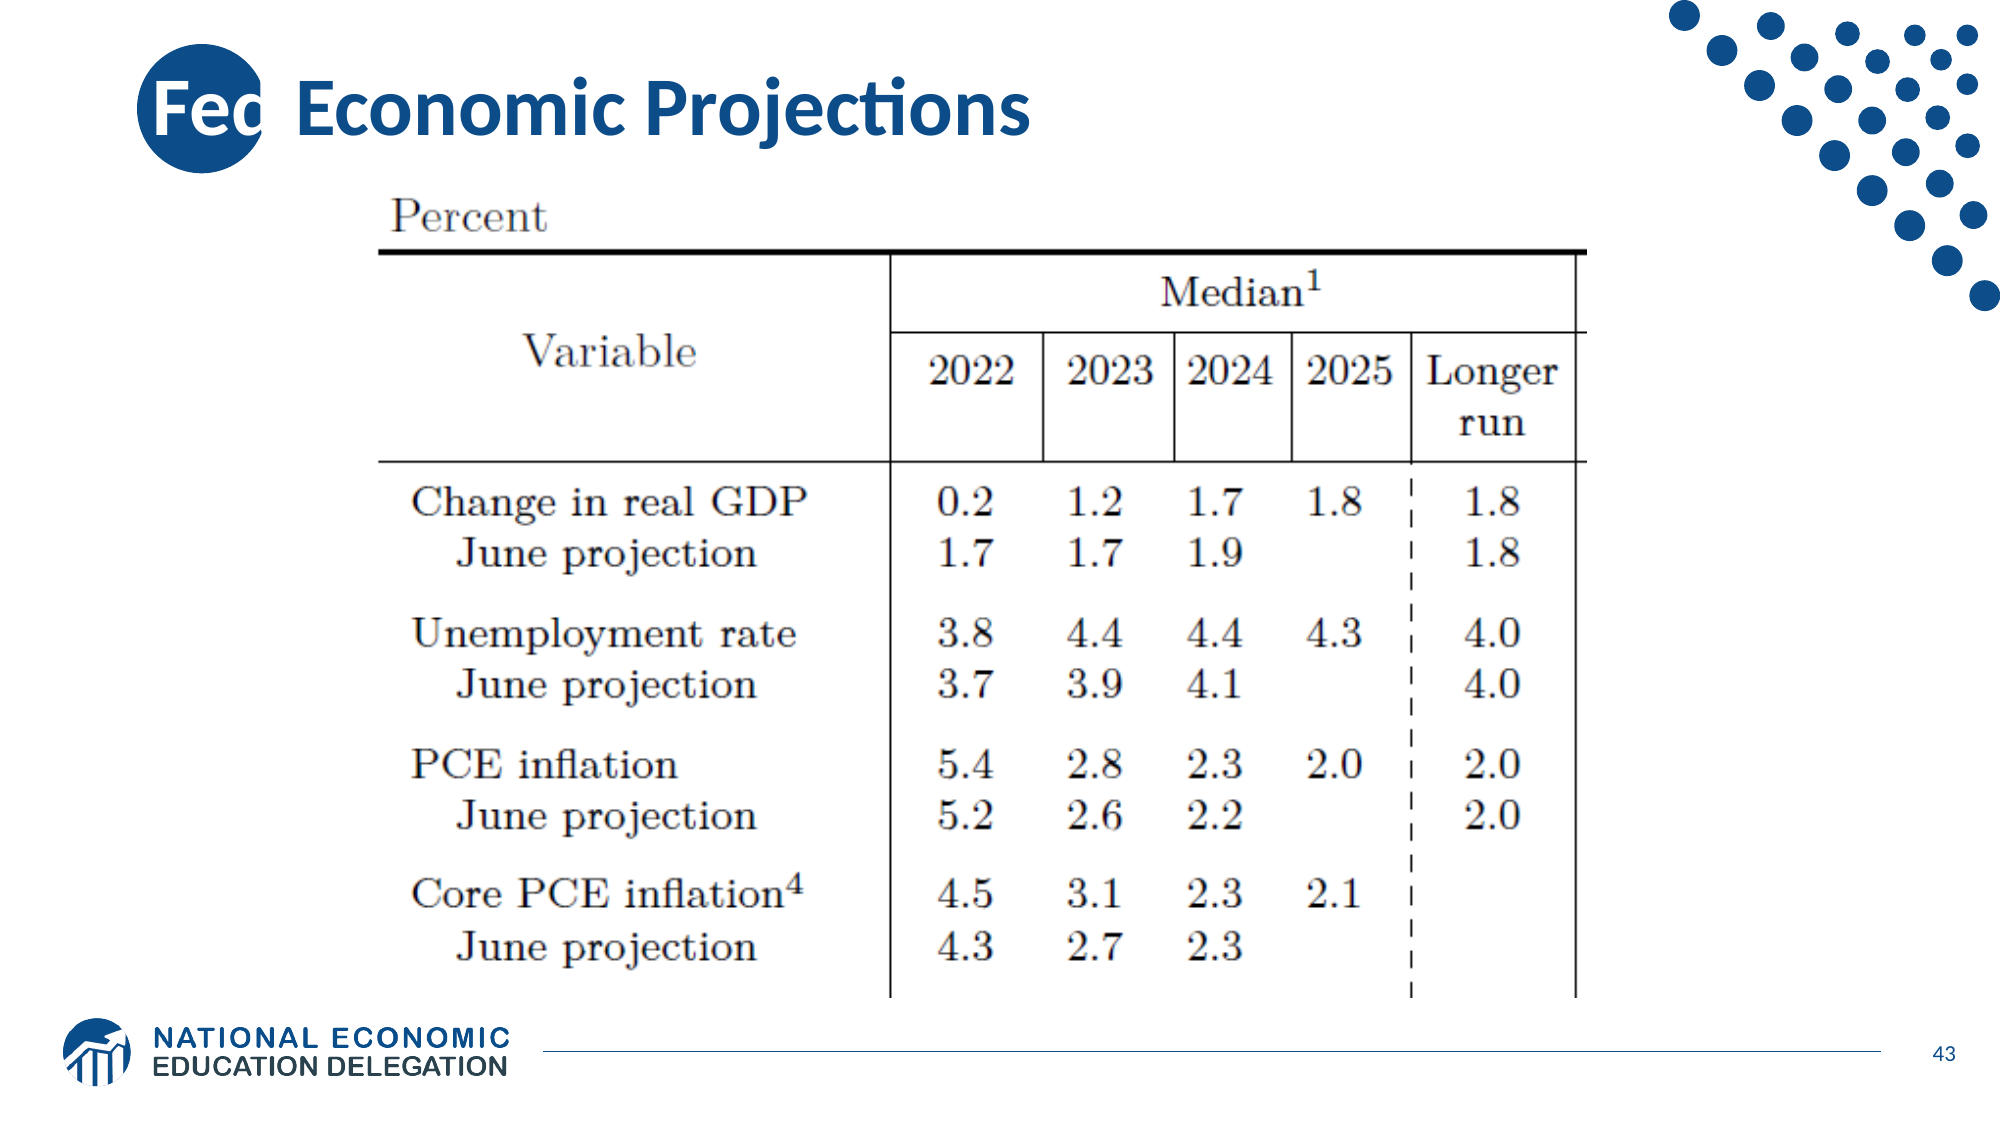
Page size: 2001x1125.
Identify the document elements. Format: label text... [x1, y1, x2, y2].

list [368, 187, 1587, 998]
picture [55, 1013, 520, 1091]
title Fed Economic Projections [137, 0, 1863, 218]
slide_number 43 [1521, 1022, 1972, 1082]
